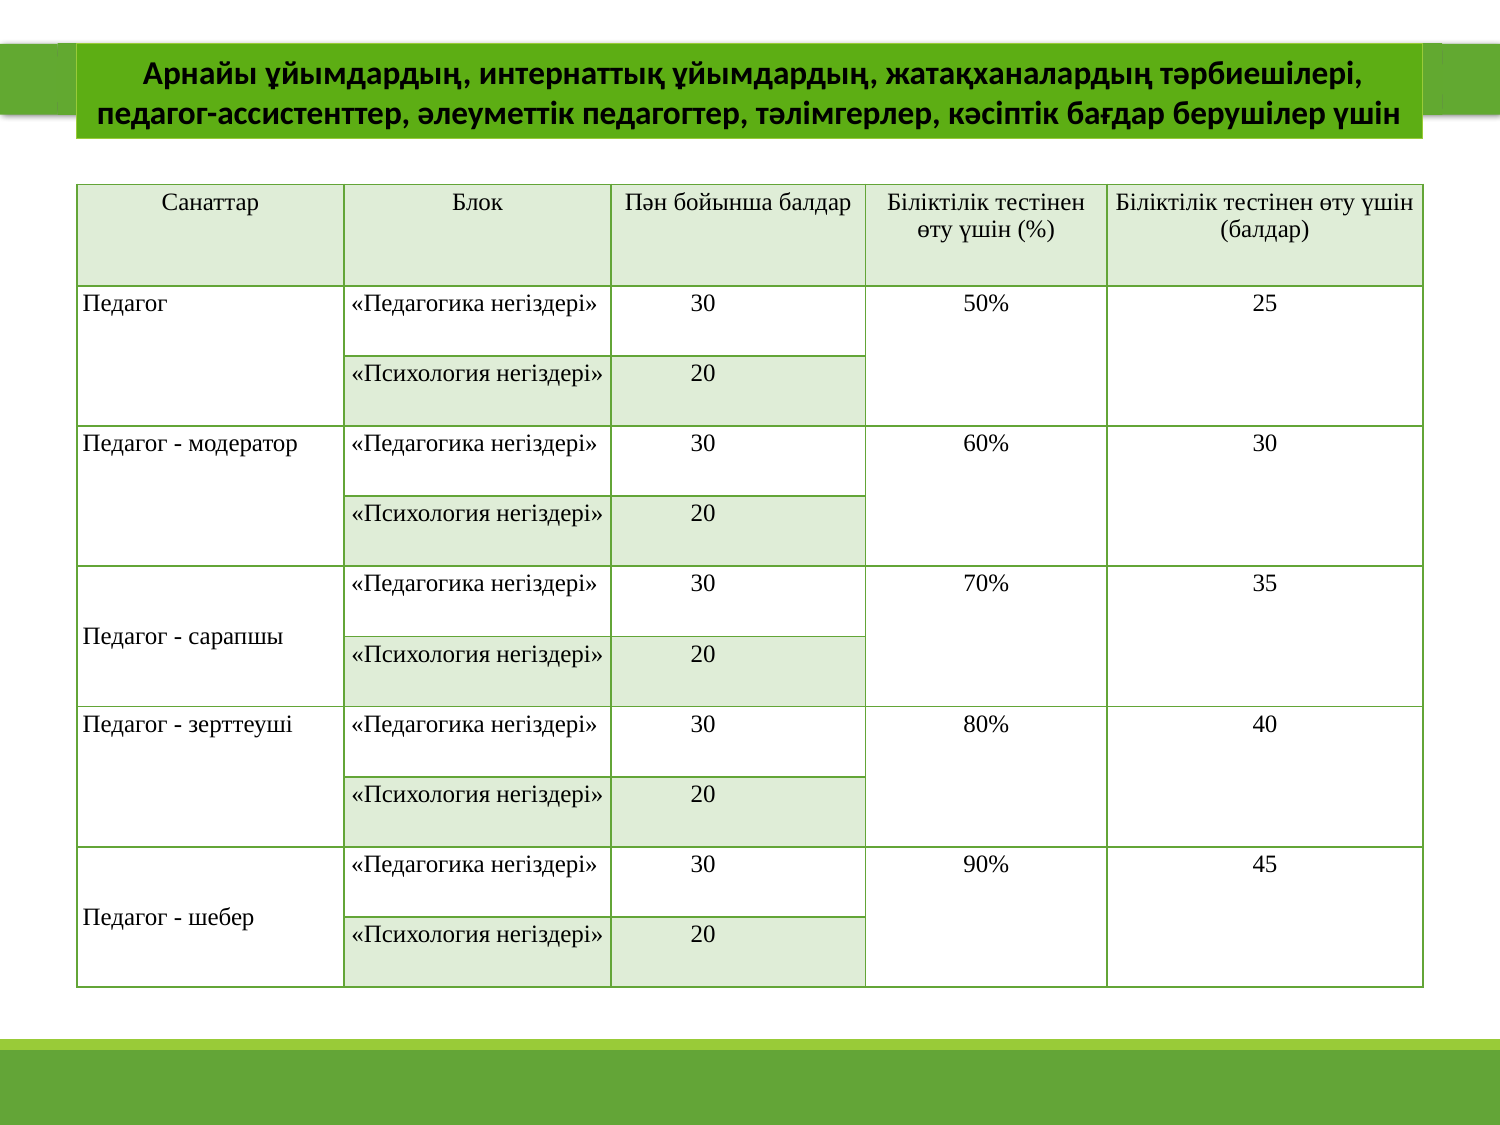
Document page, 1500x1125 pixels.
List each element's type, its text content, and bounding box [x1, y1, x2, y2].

table_cell 45 [1108, 848, 1422, 986]
table_cell 20 [612, 918, 865, 986]
table_cell Педагог - сарапшы [78, 567, 343, 706]
table_cell «Педагогика негіздері» [345, 707, 610, 776]
table_cell «Психология негіздері» [345, 497, 610, 565]
table_cell «Психология негіздері» [345, 918, 610, 986]
table_cell «Психология негіздері» [345, 357, 610, 425]
table_cell Педагог - модератор [78, 427, 343, 565]
table_cell 40 [1108, 707, 1422, 846]
table_cell Педагог - зерттеуші [78, 707, 343, 846]
table_cell 35 [1108, 567, 1422, 706]
table_cell 30 [612, 287, 865, 355]
table_cell 30 [612, 707, 865, 776]
table_cell 20 [612, 357, 865, 425]
table_cell 80% [866, 707, 1106, 846]
table_cell 90% [866, 848, 1106, 986]
table_header Біліктілік тестінен өту үшін (%) [866, 185, 1106, 285]
table_cell «Педагогика негіздері» [345, 287, 610, 355]
table_cell 30 [1108, 427, 1422, 565]
table_cell 70% [866, 567, 1106, 706]
table_cell 30 [612, 567, 865, 636]
table_cell 20 [612, 778, 865, 846]
text_box Арнайы ұйымдардың, интернаттық ұйымдардың, жатақханалардың тәрбиешілері, педагог-ассистенттер, әлеуметтік педагогтер, тәлімгерлер, кәсіптік бағдар берушілер үшін [76, 43, 1423, 139]
table_cell «Педагогика негіздері» [345, 567, 610, 636]
table_cell «Педагогика негіздері» [345, 848, 610, 916]
text_box [1423, 43, 1500, 115]
table_cell «Педагогика негіздері» [345, 427, 610, 495]
table_header Пән бойынша балдар [612, 185, 865, 285]
table_cell 20 [612, 637, 865, 706]
table_cell 50% [866, 287, 1106, 425]
table_cell 30 [612, 427, 865, 495]
table_header Санаттар [78, 185, 343, 285]
table_cell 25 [1108, 287, 1422, 425]
table_cell Педагог - шебер [78, 848, 343, 986]
table_cell Педагог [78, 287, 343, 425]
text_box [0, 43, 76, 115]
table_cell «Психология негіздері» [345, 778, 610, 846]
table_header Біліктілік тестінен өту үшін (балдар) [1108, 185, 1422, 285]
table_cell 20 [612, 497, 865, 565]
table_header Блок [345, 185, 610, 285]
table_cell 30 [612, 848, 865, 916]
table_cell «Психология негіздері» [345, 637, 610, 706]
table_cell 60% [866, 427, 1106, 565]
